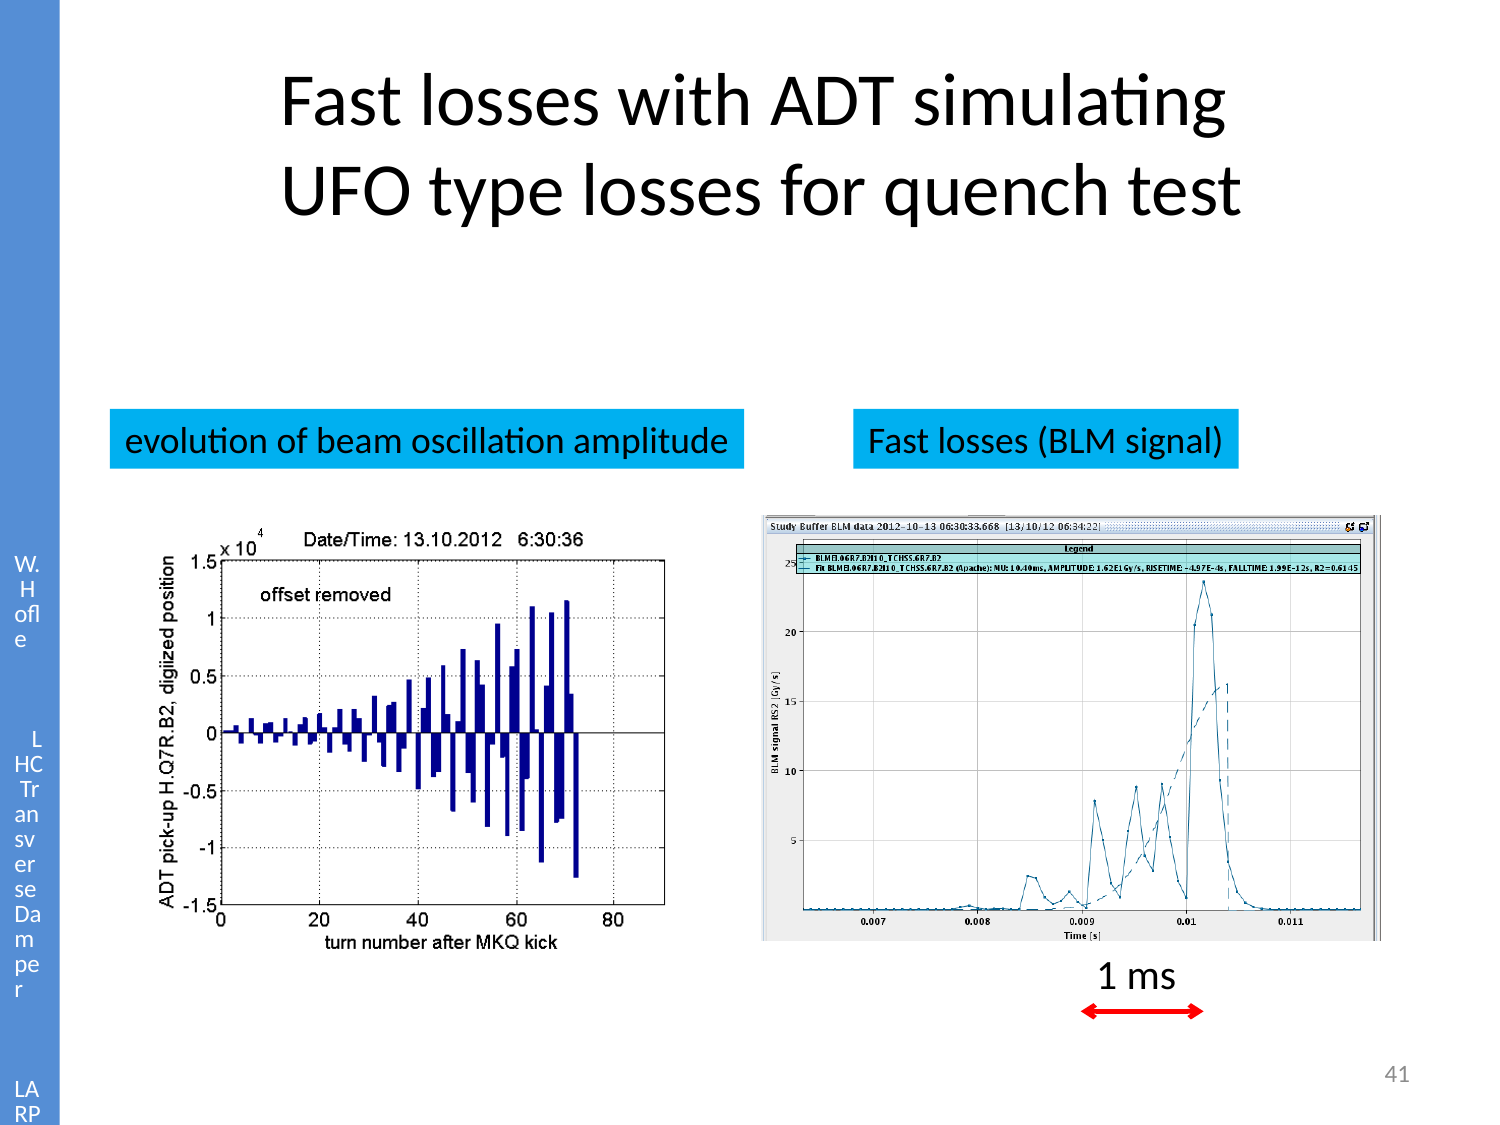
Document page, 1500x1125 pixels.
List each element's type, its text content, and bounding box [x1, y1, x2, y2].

text_box Fast losses (BLM signal) [853, 408, 1239, 469]
picture [761, 514, 1382, 942]
text_box 1 ms [1081, 949, 1192, 1006]
text_box evolution of beam oscillation amplitude [109, 408, 745, 469]
footer W. Hofle LHC Transverse Damper LARP CM20 Napa April 8-10, 2013 [0, 0, 60, 1125]
picture [147, 526, 718, 954]
slide_number 41 [1074, 1042, 1425, 1103]
text_box Fast losses with ADT simulating UFO type losses for quench test [265, 42, 1365, 238]
